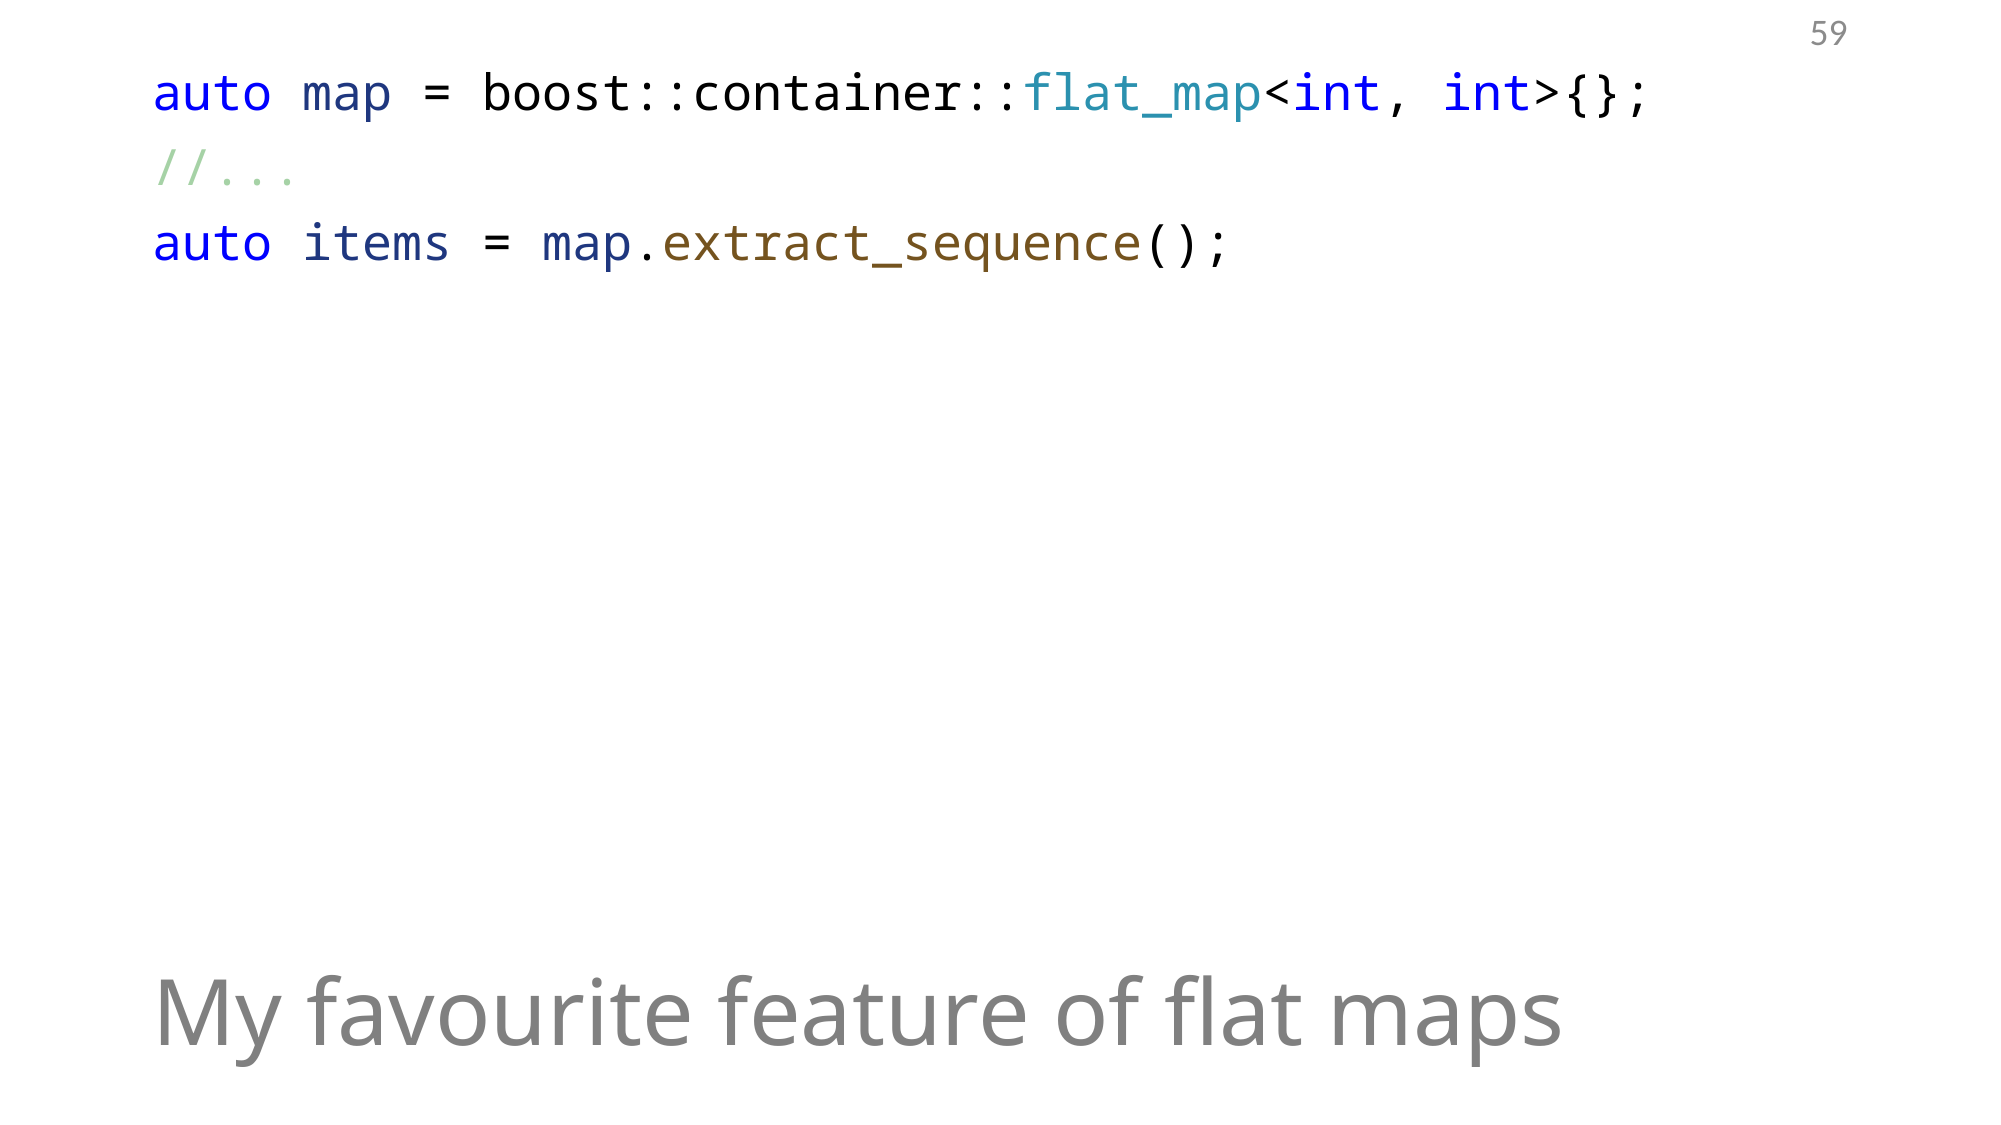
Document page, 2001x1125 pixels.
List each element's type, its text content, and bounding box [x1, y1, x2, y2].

title My favourite feature of flat maps [137, 908, 1863, 1125]
list auto map = boost::container::flat_map<int, int>{}; //... auto items = map.extract_sequence(); [137, 59, 1863, 908]
slide_number 59 [1412, 0, 1863, 60]
